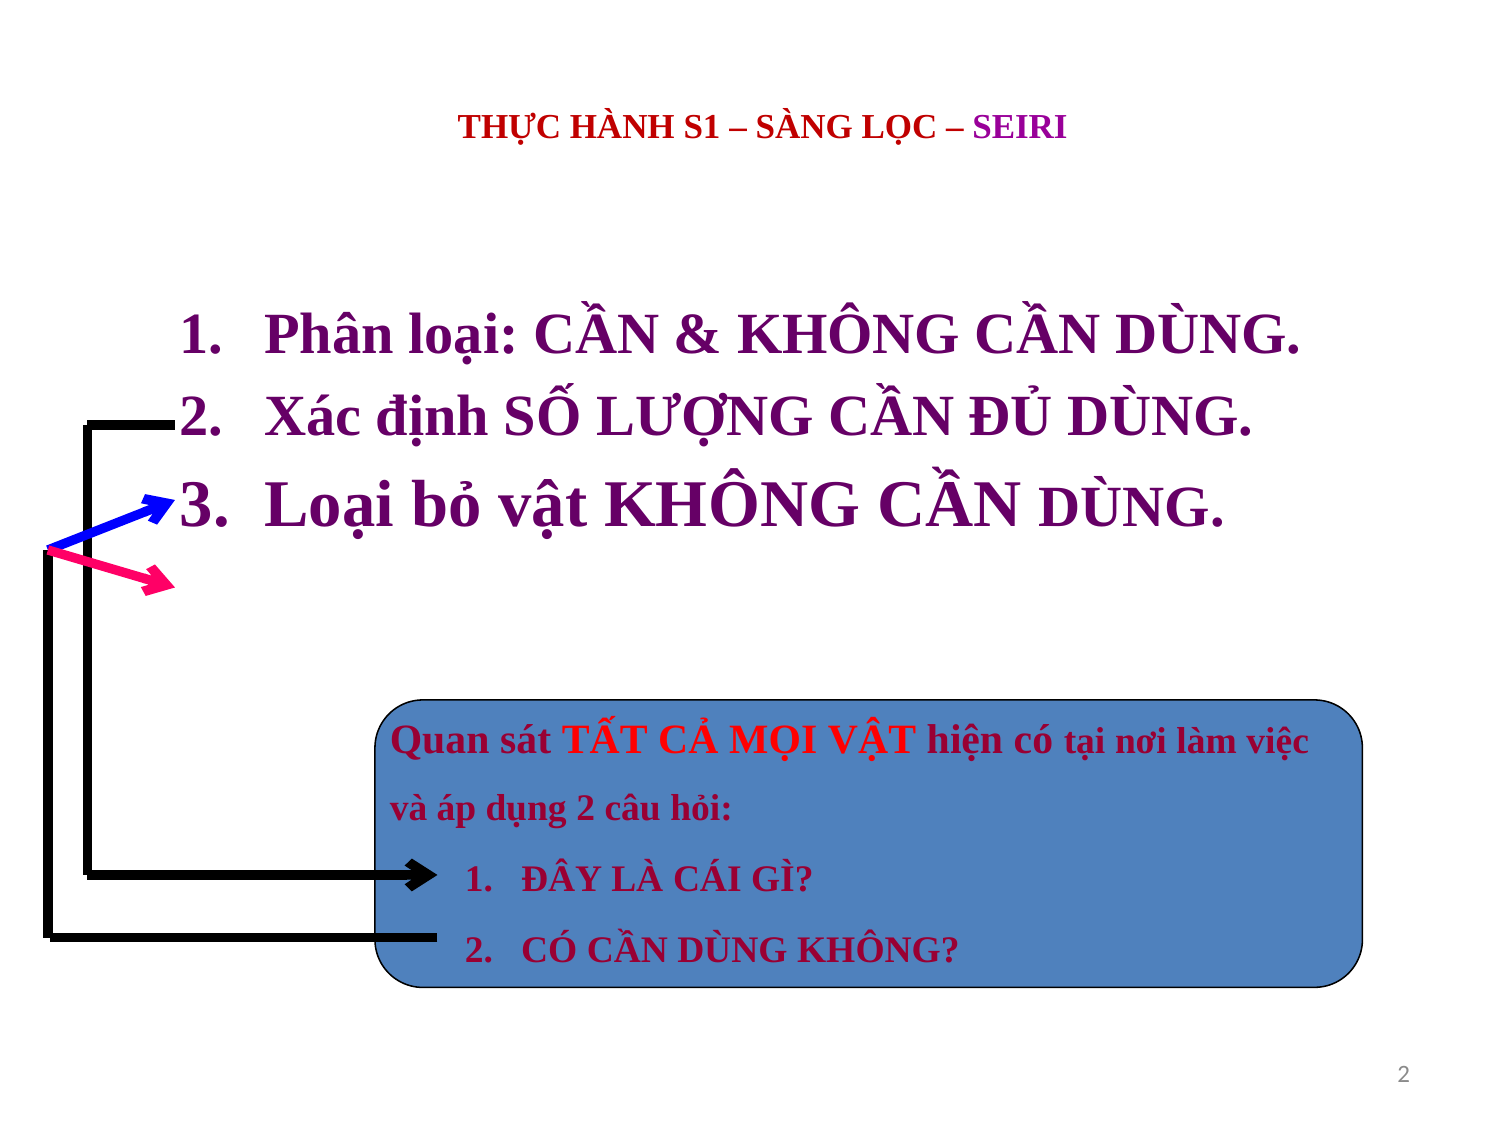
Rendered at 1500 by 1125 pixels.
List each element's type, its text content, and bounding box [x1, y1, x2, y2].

slide_number 2 [1074, 1042, 1425, 1103]
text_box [47, 499, 176, 549]
list Phân loại: CẦN & KHÔNG CẦN DÙNG. Xác định SỐ LƯỢNG CẦN ĐỦ DÙNG. Loại bỏ vật KHÔNG CẦN DÙNG. [92, 287, 1406, 675]
text_box Quan sát TẤT CẢ MỌI VẬT hiện có tại nơi làm việc và áp dụng 2 câu hỏi: ĐÂY LÀ CÁI GÌ? CÓ CẦN DÙNG KHÔNG? [374, 687, 1363, 1093]
title THỰC HÀNH S1 – SÀNG LỌC – SEIRI [62, 50, 1463, 200]
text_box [47, 549, 176, 588]
